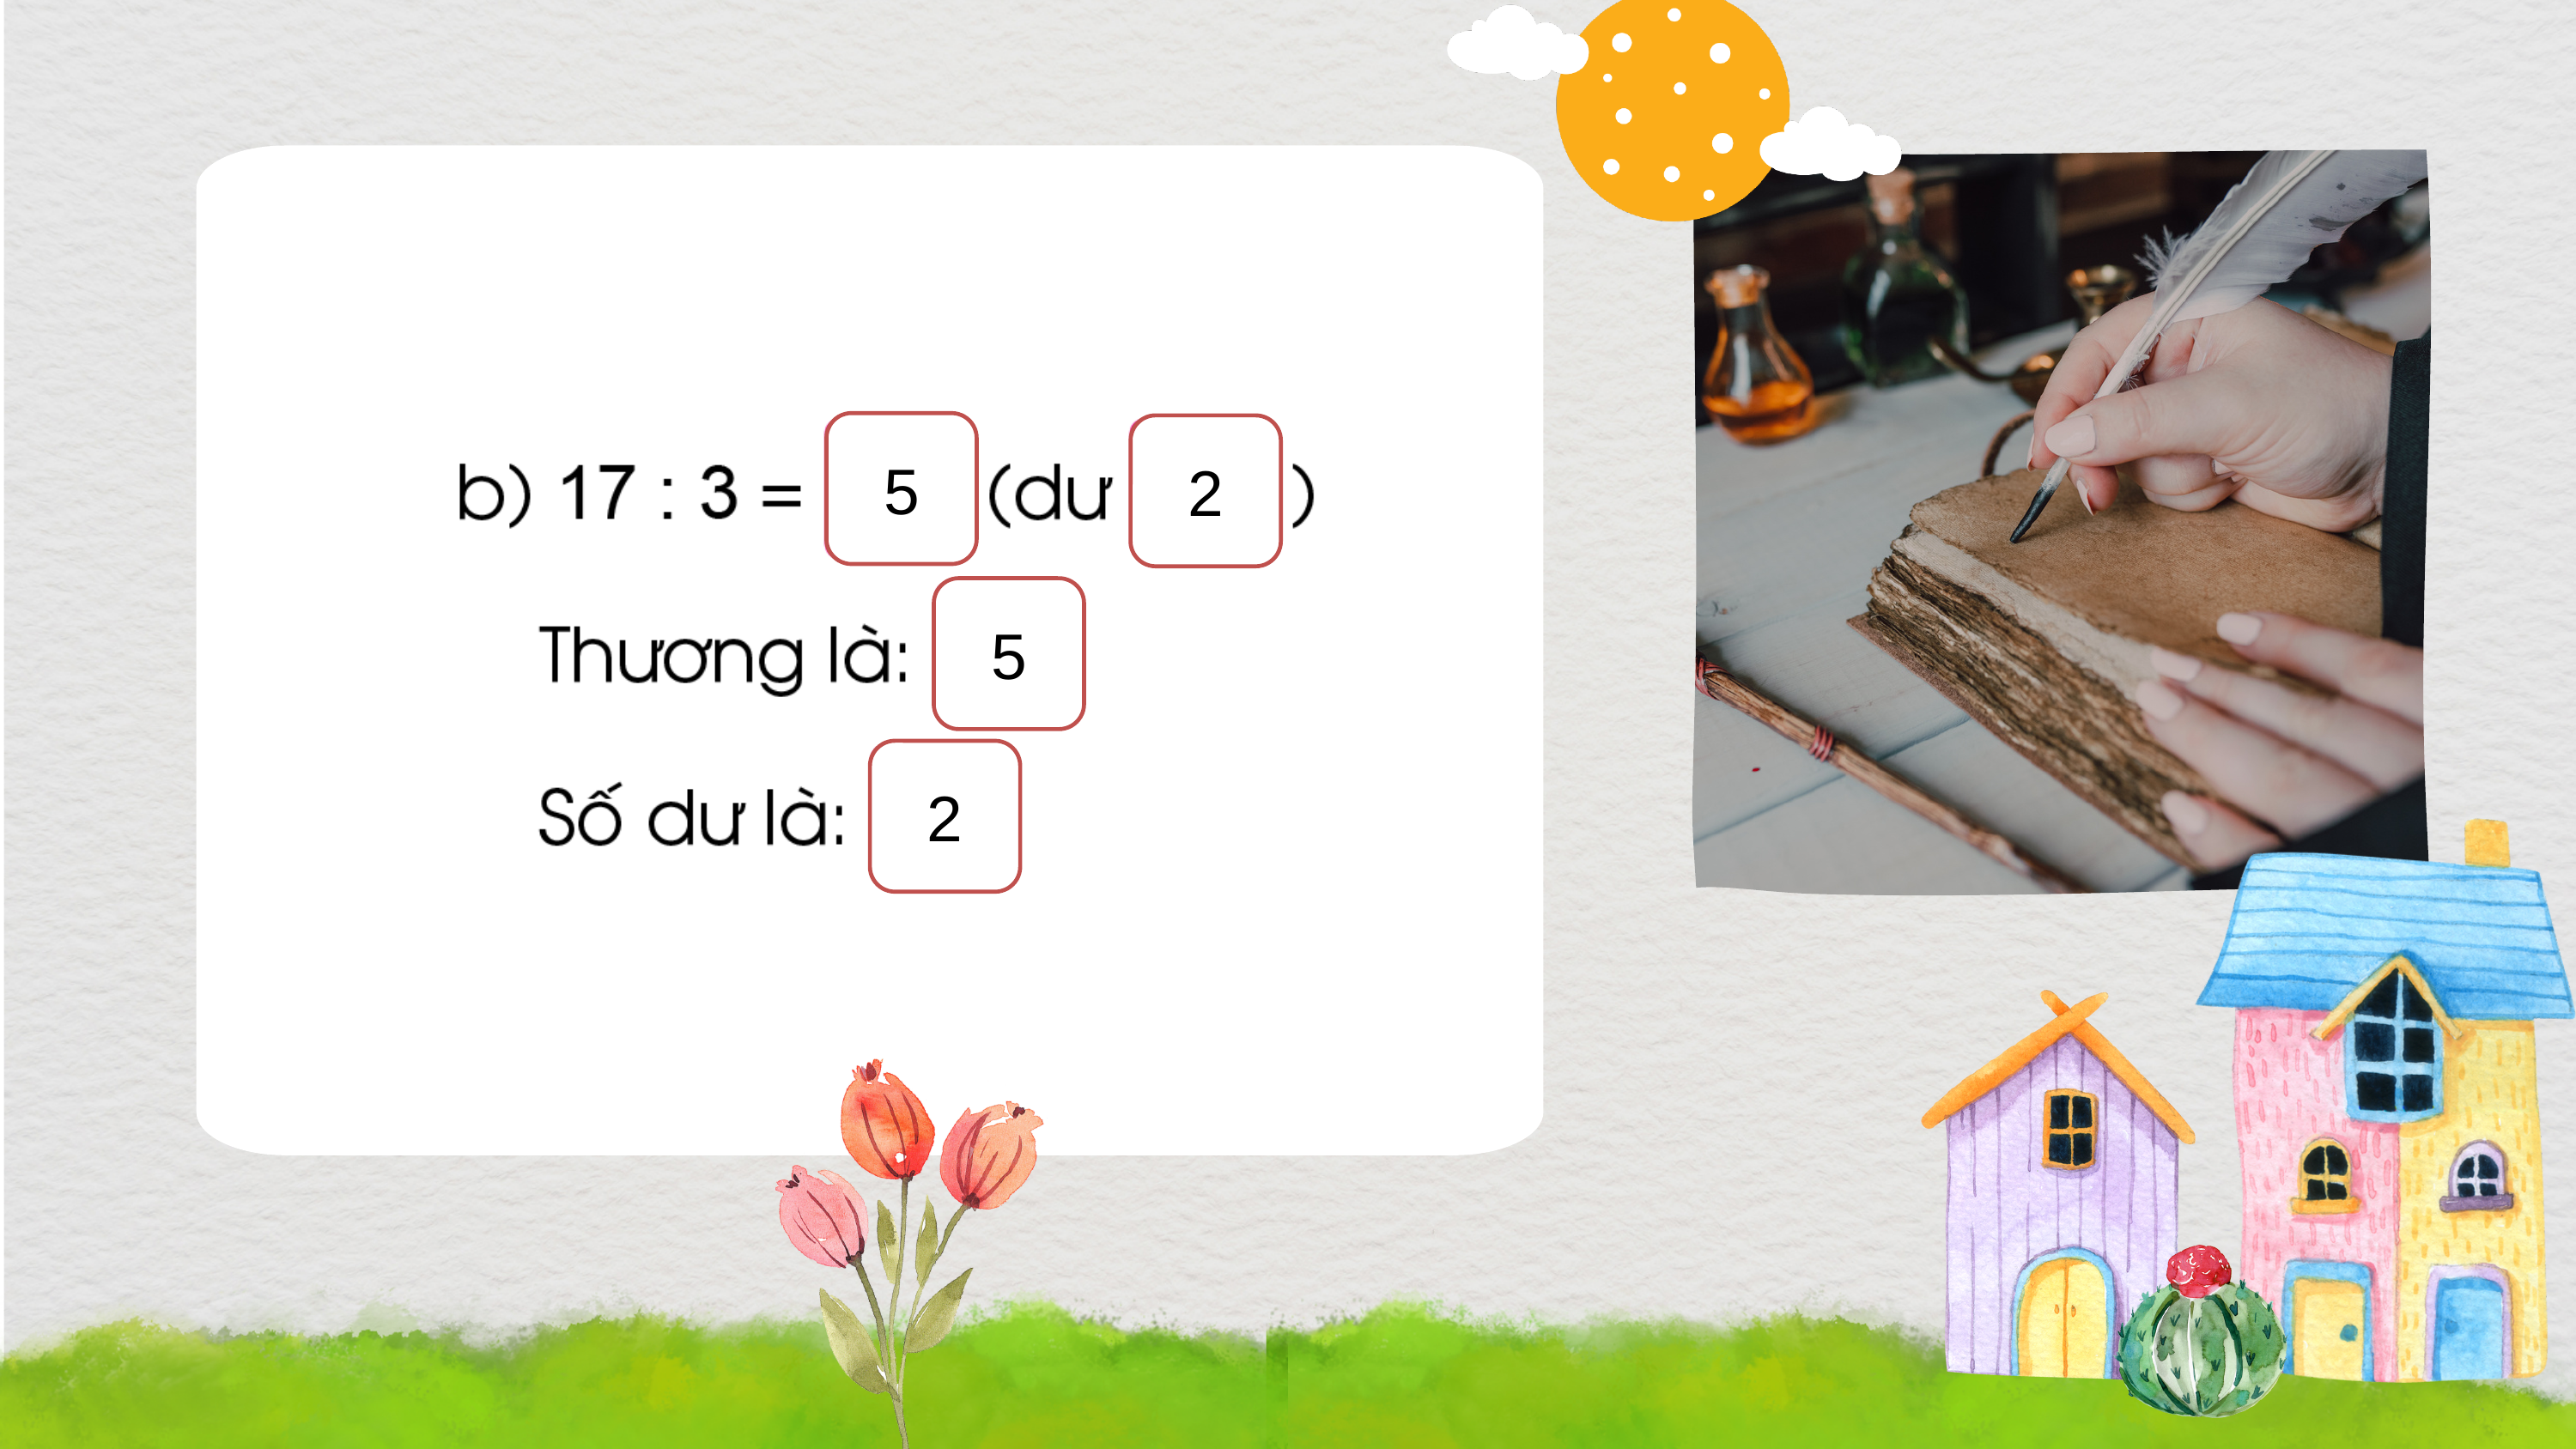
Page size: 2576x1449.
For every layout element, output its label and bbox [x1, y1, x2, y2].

text_box [1692, 146, 2432, 896]
picture [0, 0, 2576, 1449]
text_box [196, 145, 1544, 1156]
